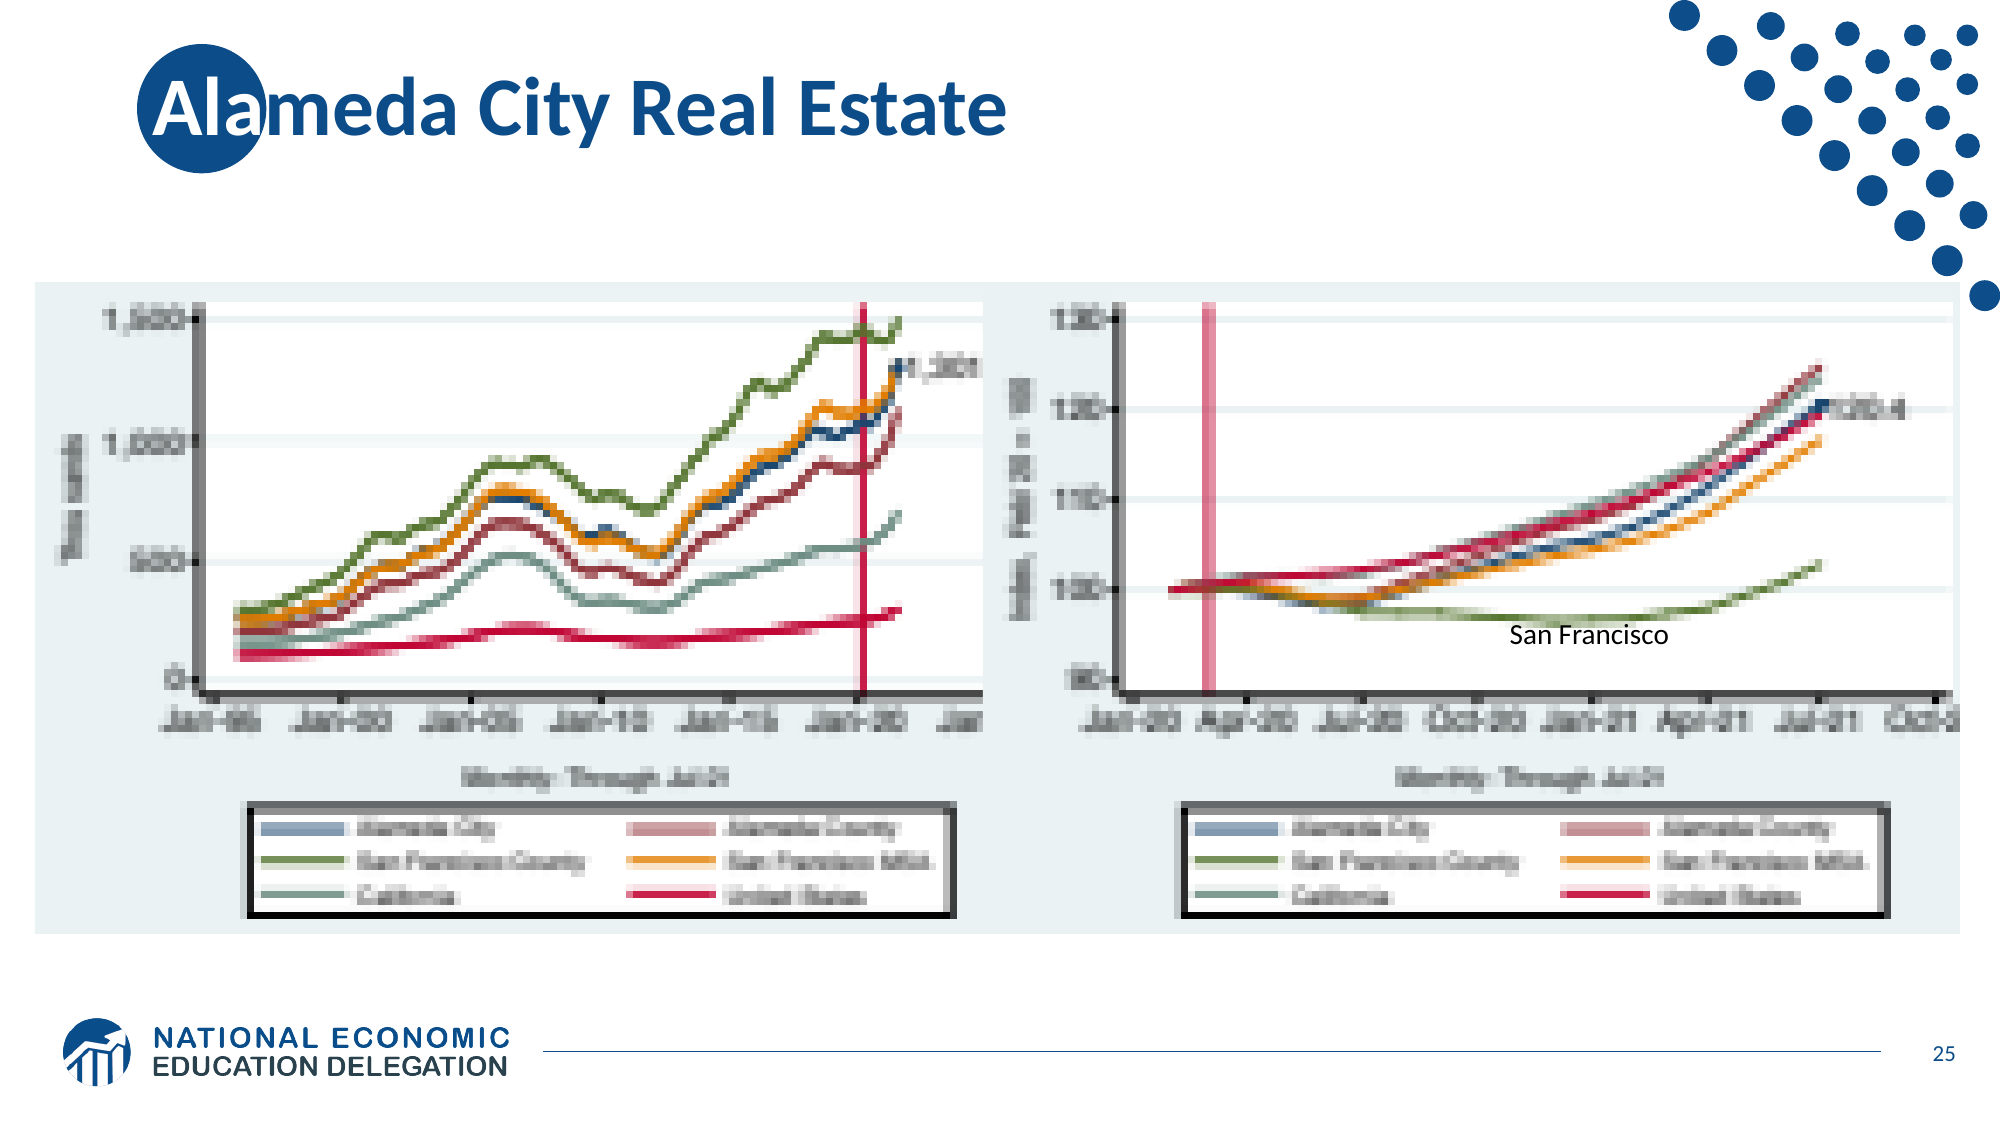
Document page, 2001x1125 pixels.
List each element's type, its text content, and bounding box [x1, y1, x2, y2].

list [34, 282, 982, 934]
picture [55, 1013, 520, 1091]
title Alameda City Real Estate [137, 0, 1863, 218]
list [982, 282, 1961, 934]
slide_number 25 [1521, 1022, 1972, 1082]
